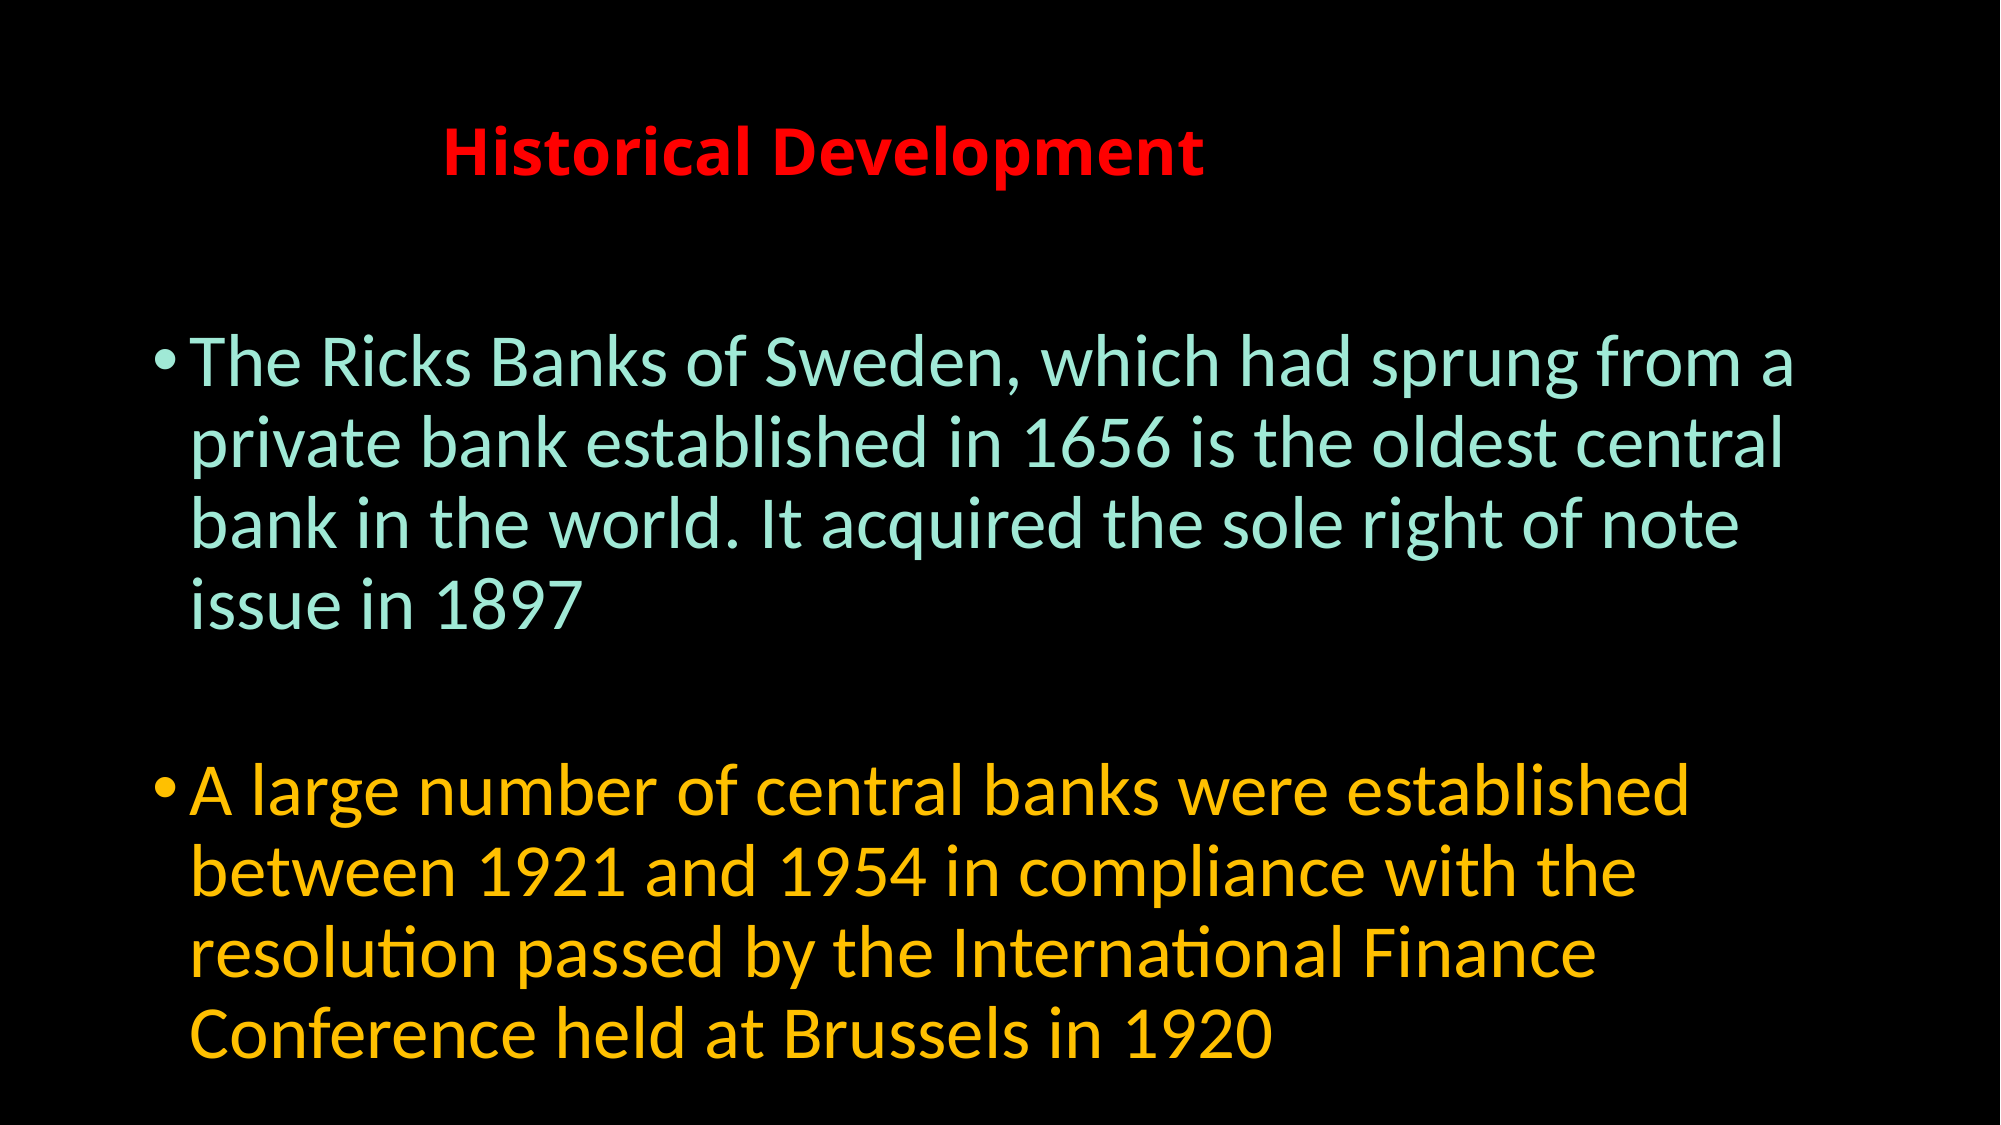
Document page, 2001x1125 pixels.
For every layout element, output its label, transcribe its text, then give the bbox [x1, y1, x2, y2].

title Historical Development [426, 59, 1519, 199]
list The Ricks Banks of Sweden, which had sprung from a private bank established in 1656 is the oldest central bank in the world. It acquired the sole right of note issue in 1897 A large number of central banks were established between 1921 and 1954 in compliance with the resolution passed by the International Finance Conference held at Brussels in 1920 [137, 223, 1863, 1125]
